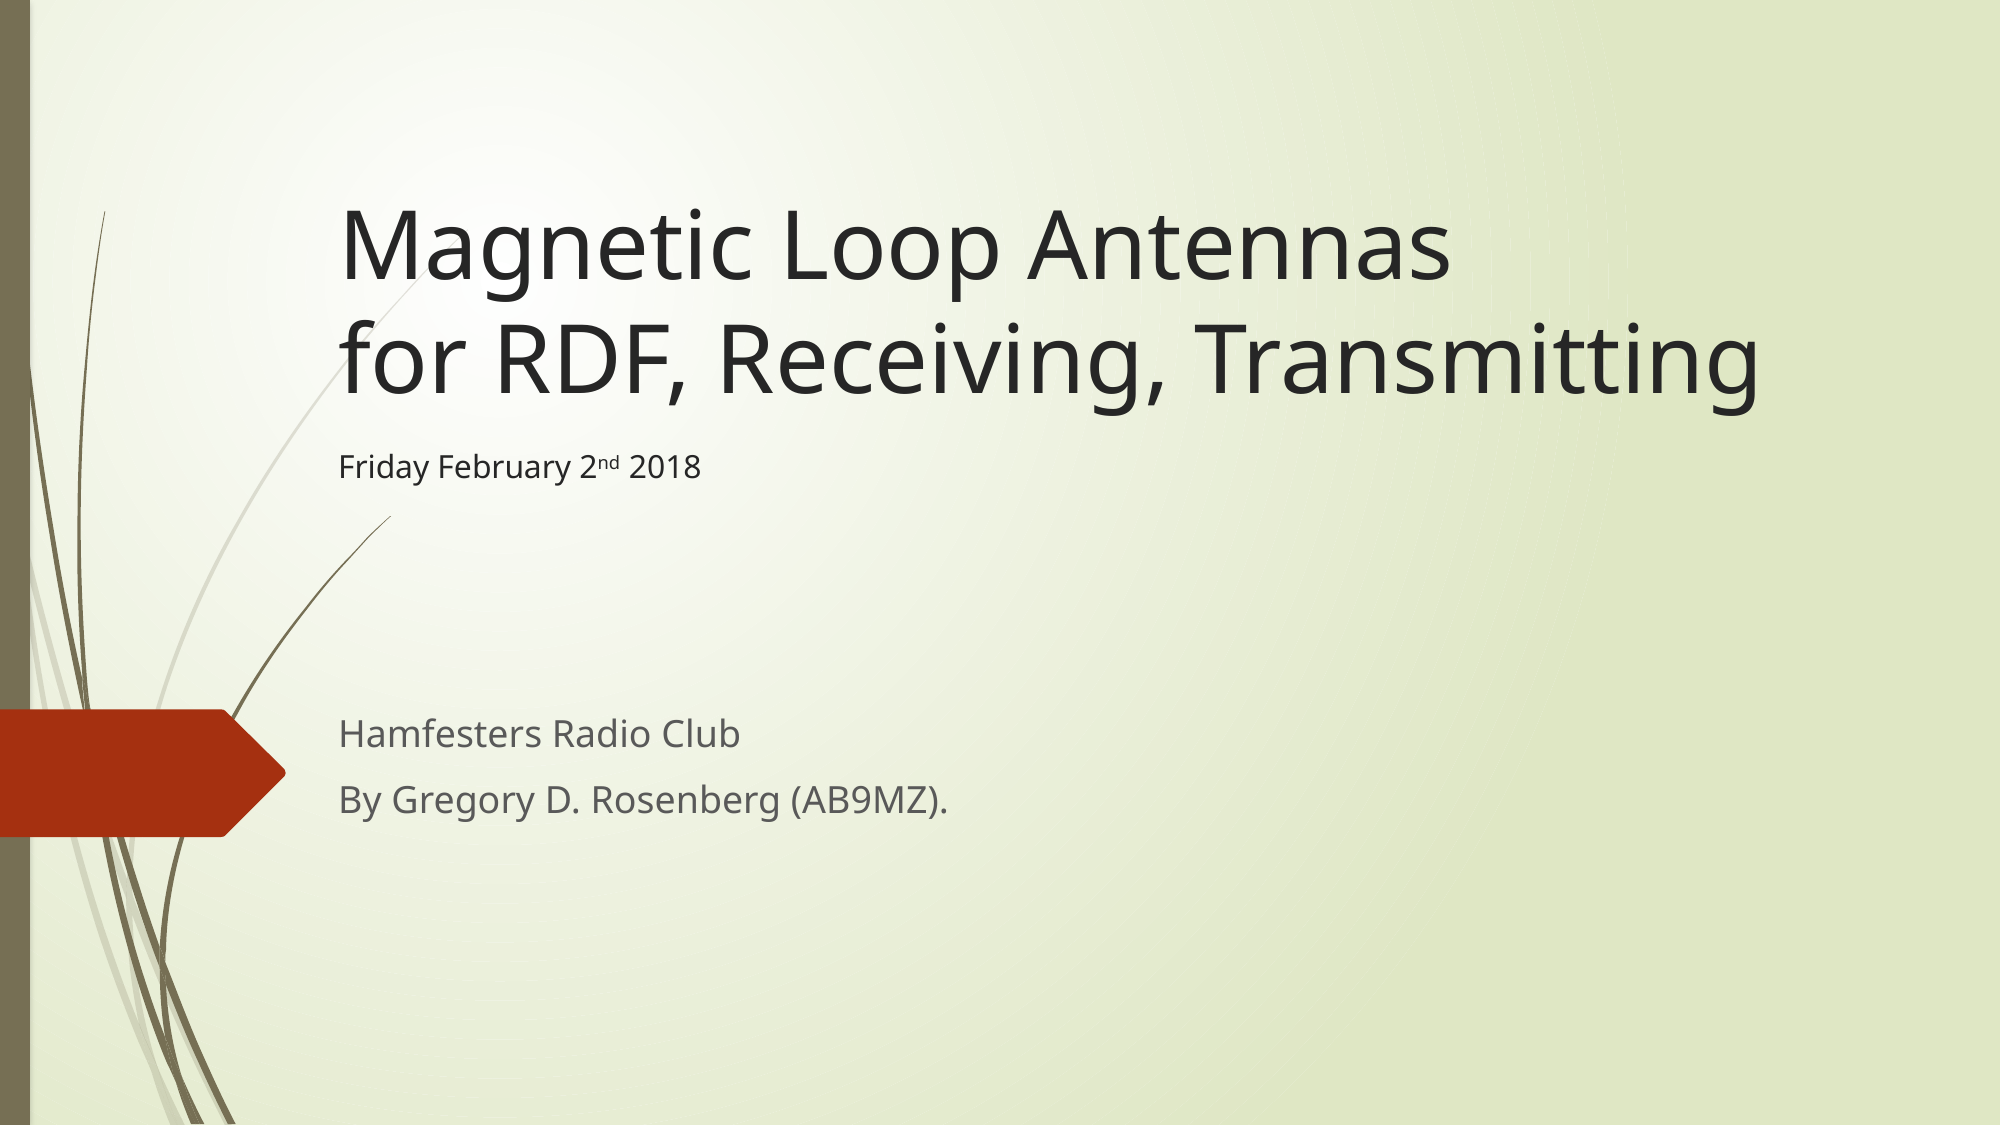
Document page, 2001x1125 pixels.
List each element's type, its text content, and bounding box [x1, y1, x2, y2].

title Magnetic Loop Antennas for RDF, Receiving, Transmitting Friday February 2nd 2018 [323, 117, 1833, 493]
subtitle Hamfesters Radio Club By Gregory D. Rosenberg (AB9MZ). [323, 702, 1786, 844]
